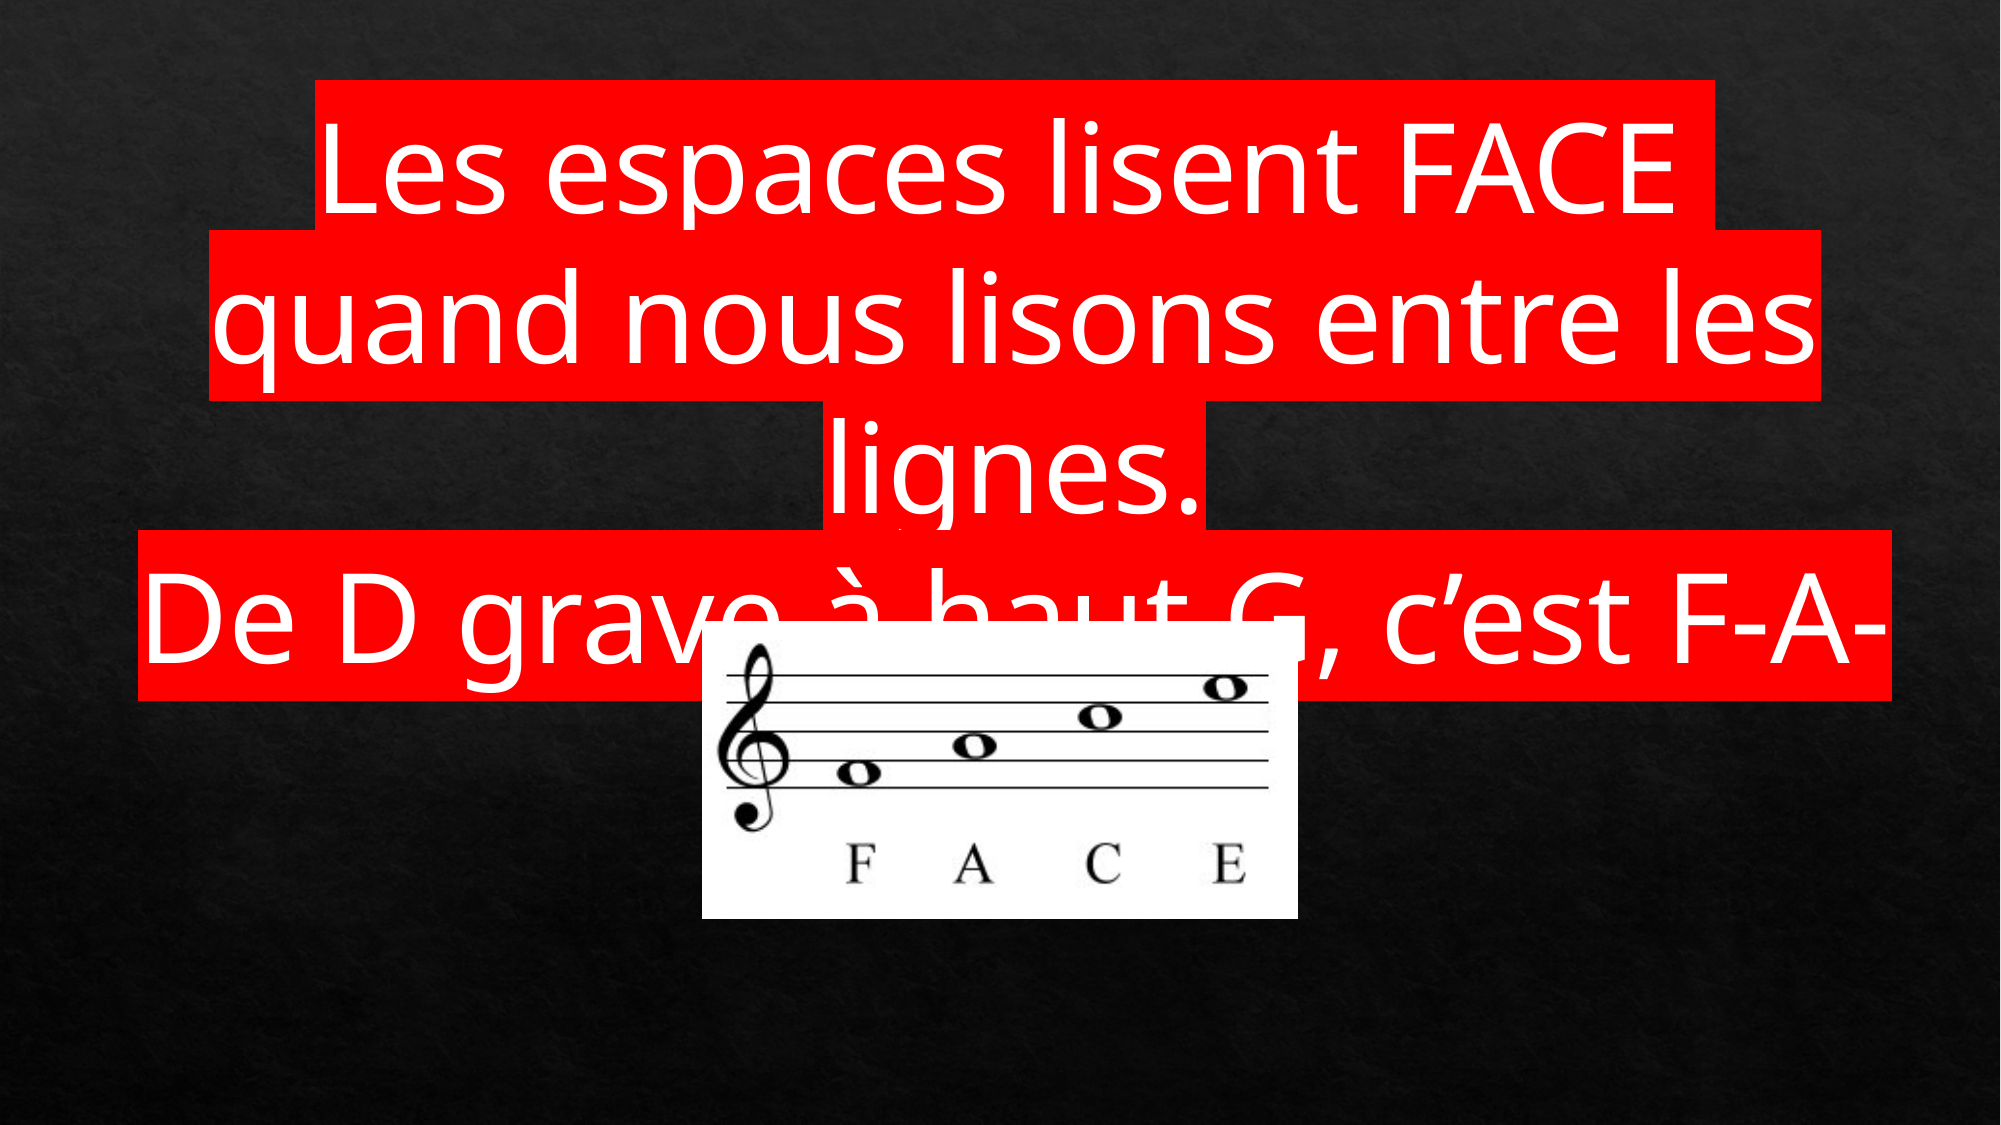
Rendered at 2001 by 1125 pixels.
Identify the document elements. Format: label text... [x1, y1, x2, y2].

picture [701, 621, 1299, 919]
text_box Les espaces lisent FACE quand nous lisons entre les lignes. De D grave à haut G, c’est F-A-C-E! [92, 81, 1937, 847]
